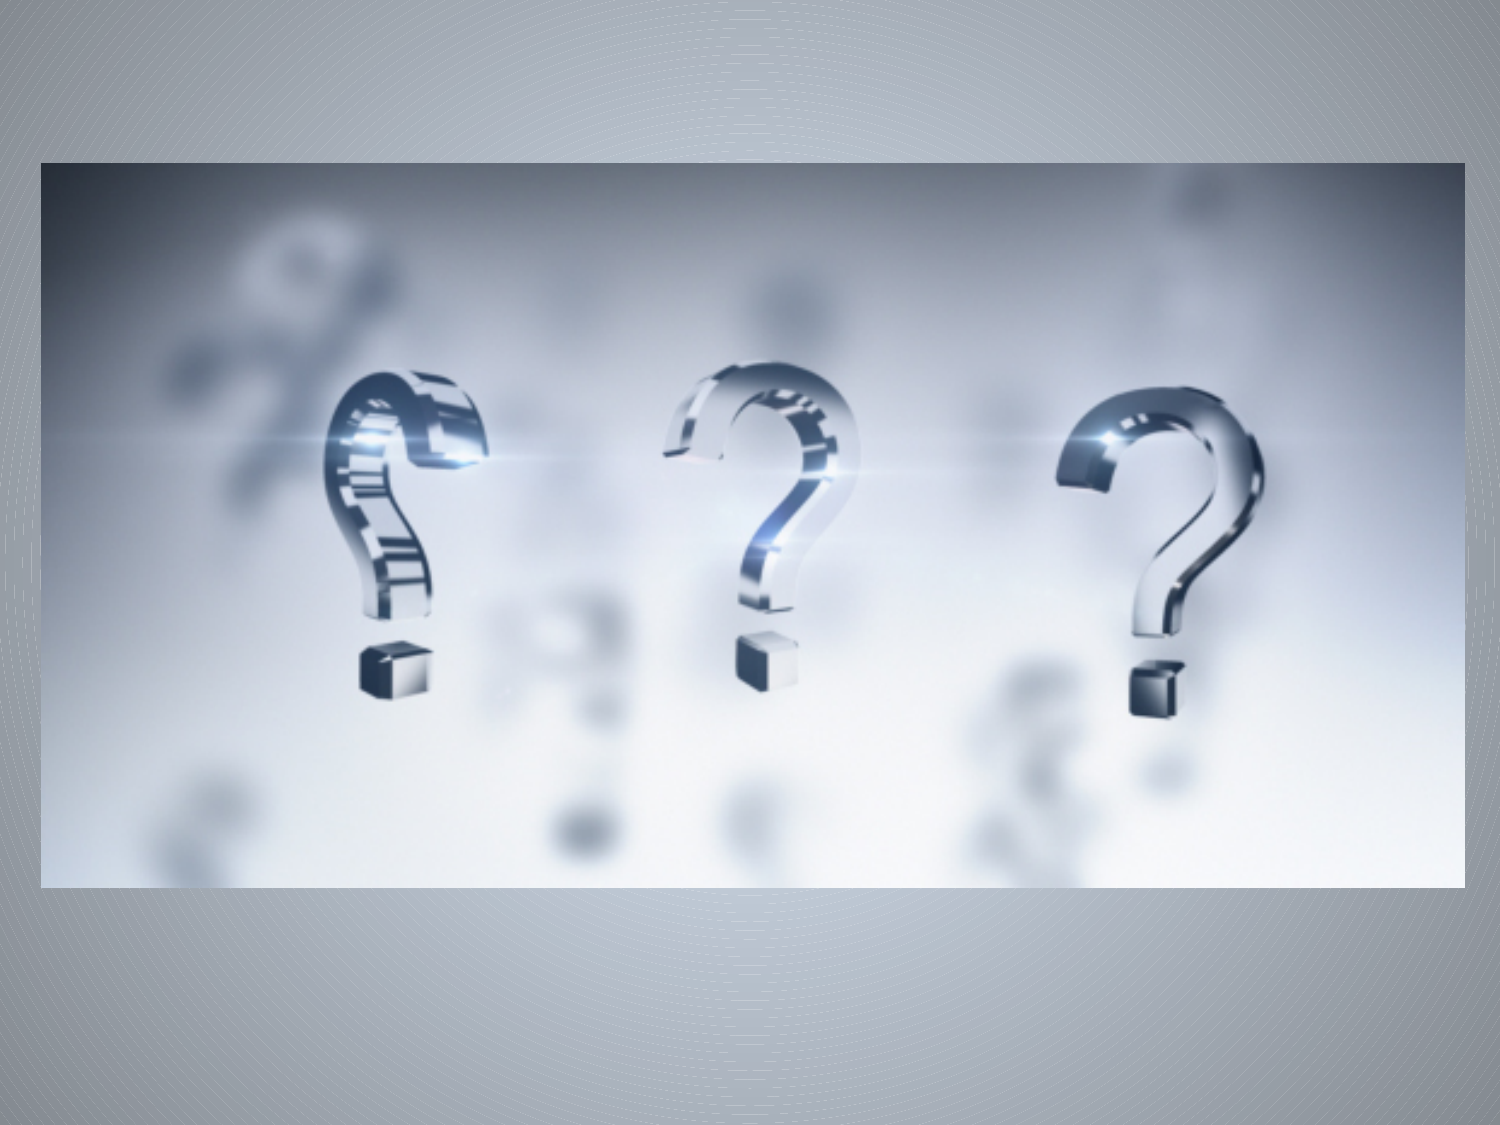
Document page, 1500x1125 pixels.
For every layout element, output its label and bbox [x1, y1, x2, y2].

picture [40, 163, 1465, 888]
